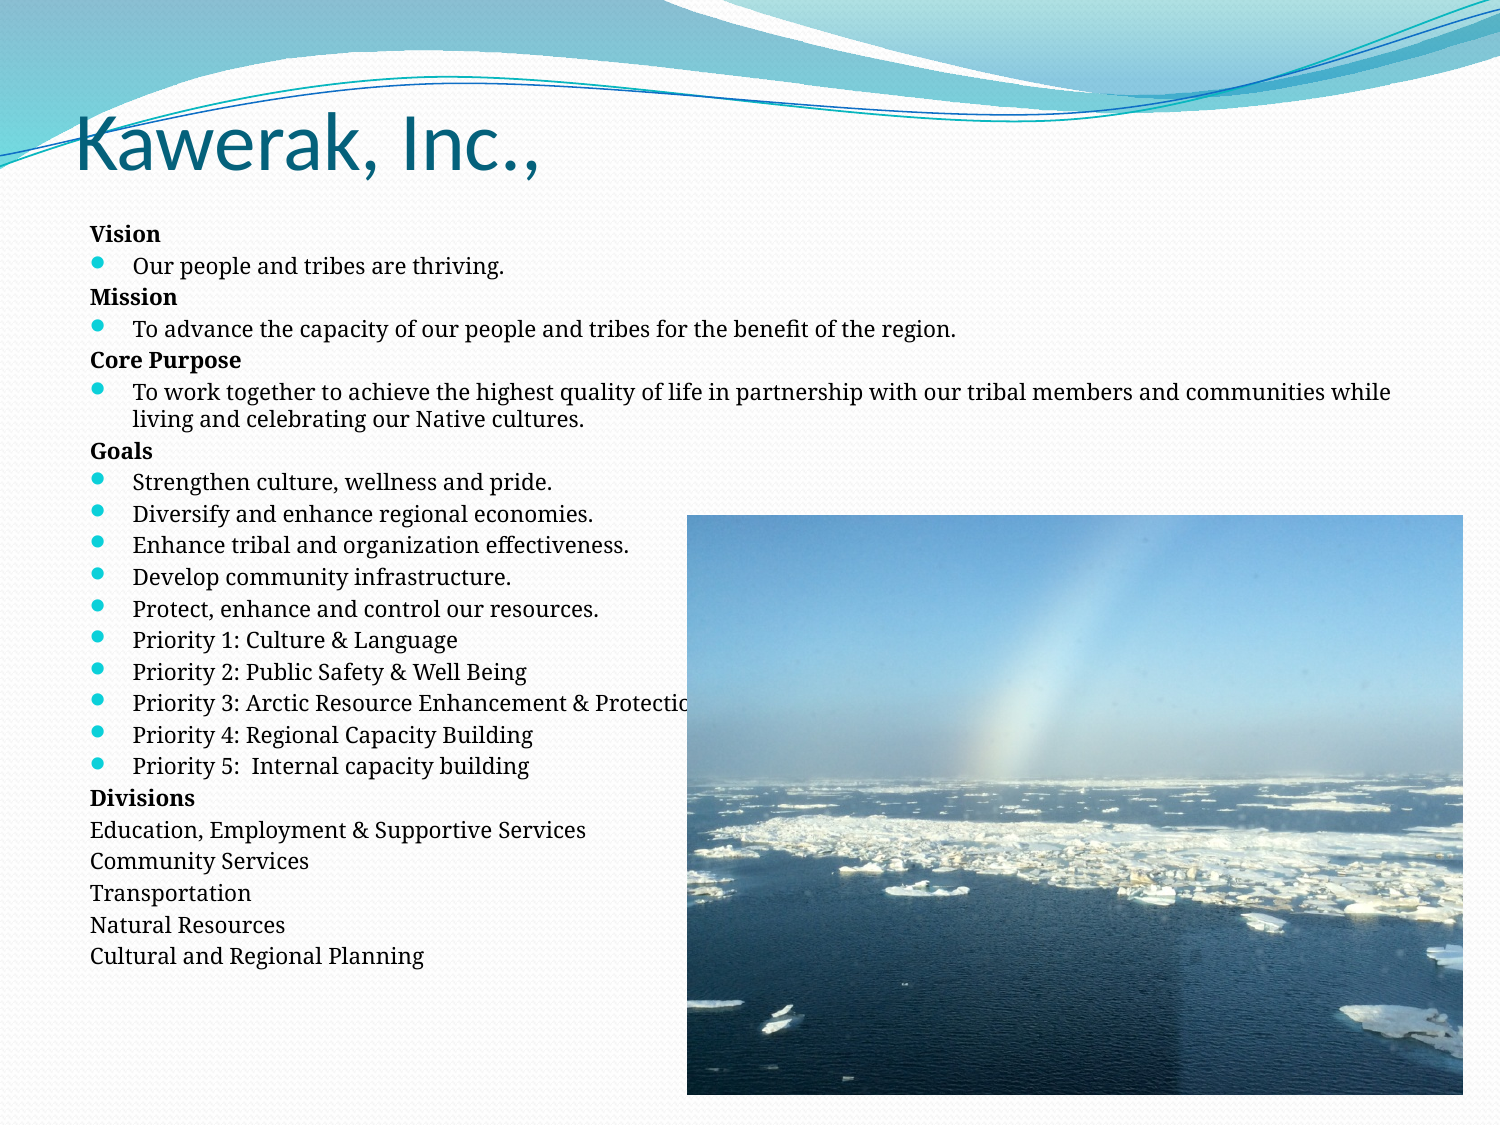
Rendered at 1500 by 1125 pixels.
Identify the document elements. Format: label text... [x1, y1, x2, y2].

list Vision Our people and tribes are thriving. Mission To advance the capacity of our people and tribes for the benefit of the region. Core Purpose To work together to achieve the highest quality of life in partnership with our tribal members and communities while living and celebrating our Native cultures. Goals Strengthen culture, wellness and pride. Diversify and enhance regional economies. Enhance tribal and organization effectiveness. Develop community infrastructure. Protect, enhance and control our resources. Priority 1: Culture & Language Priority 2: Public Safety & Well Being Priority 3: Arctic Resource Enhancement & Protection Priority 4: Regional Capacity Building Priority 5: Internal capacity building Divisions Education, Employment & Supportive Services Community Services Transportation Natural Resources Cultural and Regional Planning [75, 212, 1425, 983]
title Kawerak, Inc., [75, 75, 1425, 188]
picture [687, 515, 1463, 1095]
